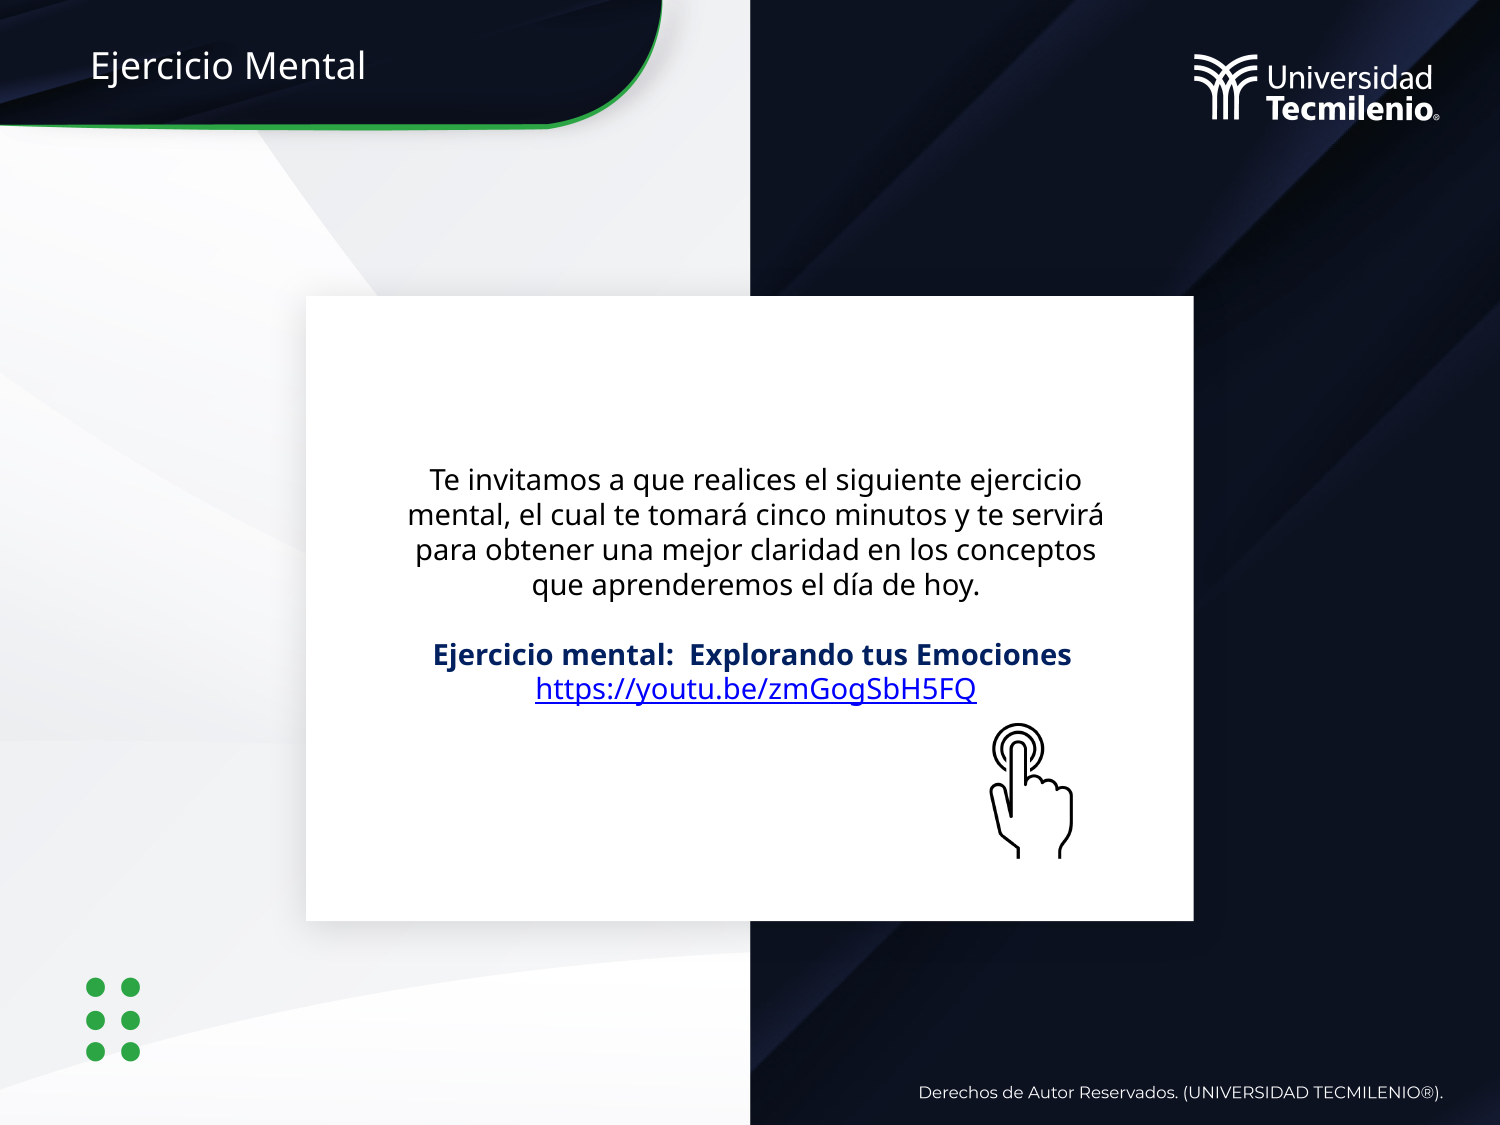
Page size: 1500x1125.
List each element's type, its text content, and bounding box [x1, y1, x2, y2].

text_box Ejercicio Mental [75, 34, 425, 140]
text_box Te invitamos a que realices el siguiente ejercicio mental, el cual te tomará cinco minutos y te servirá para obtener una mejor claridad en los conceptos que aprenderemos el día de hoy. Ejercicio mental: Explorando tus Emociones https://youtu.be/zmGogSbH5FQ [374, 453, 1138, 763]
picture [0, 0, 1500, 1125]
